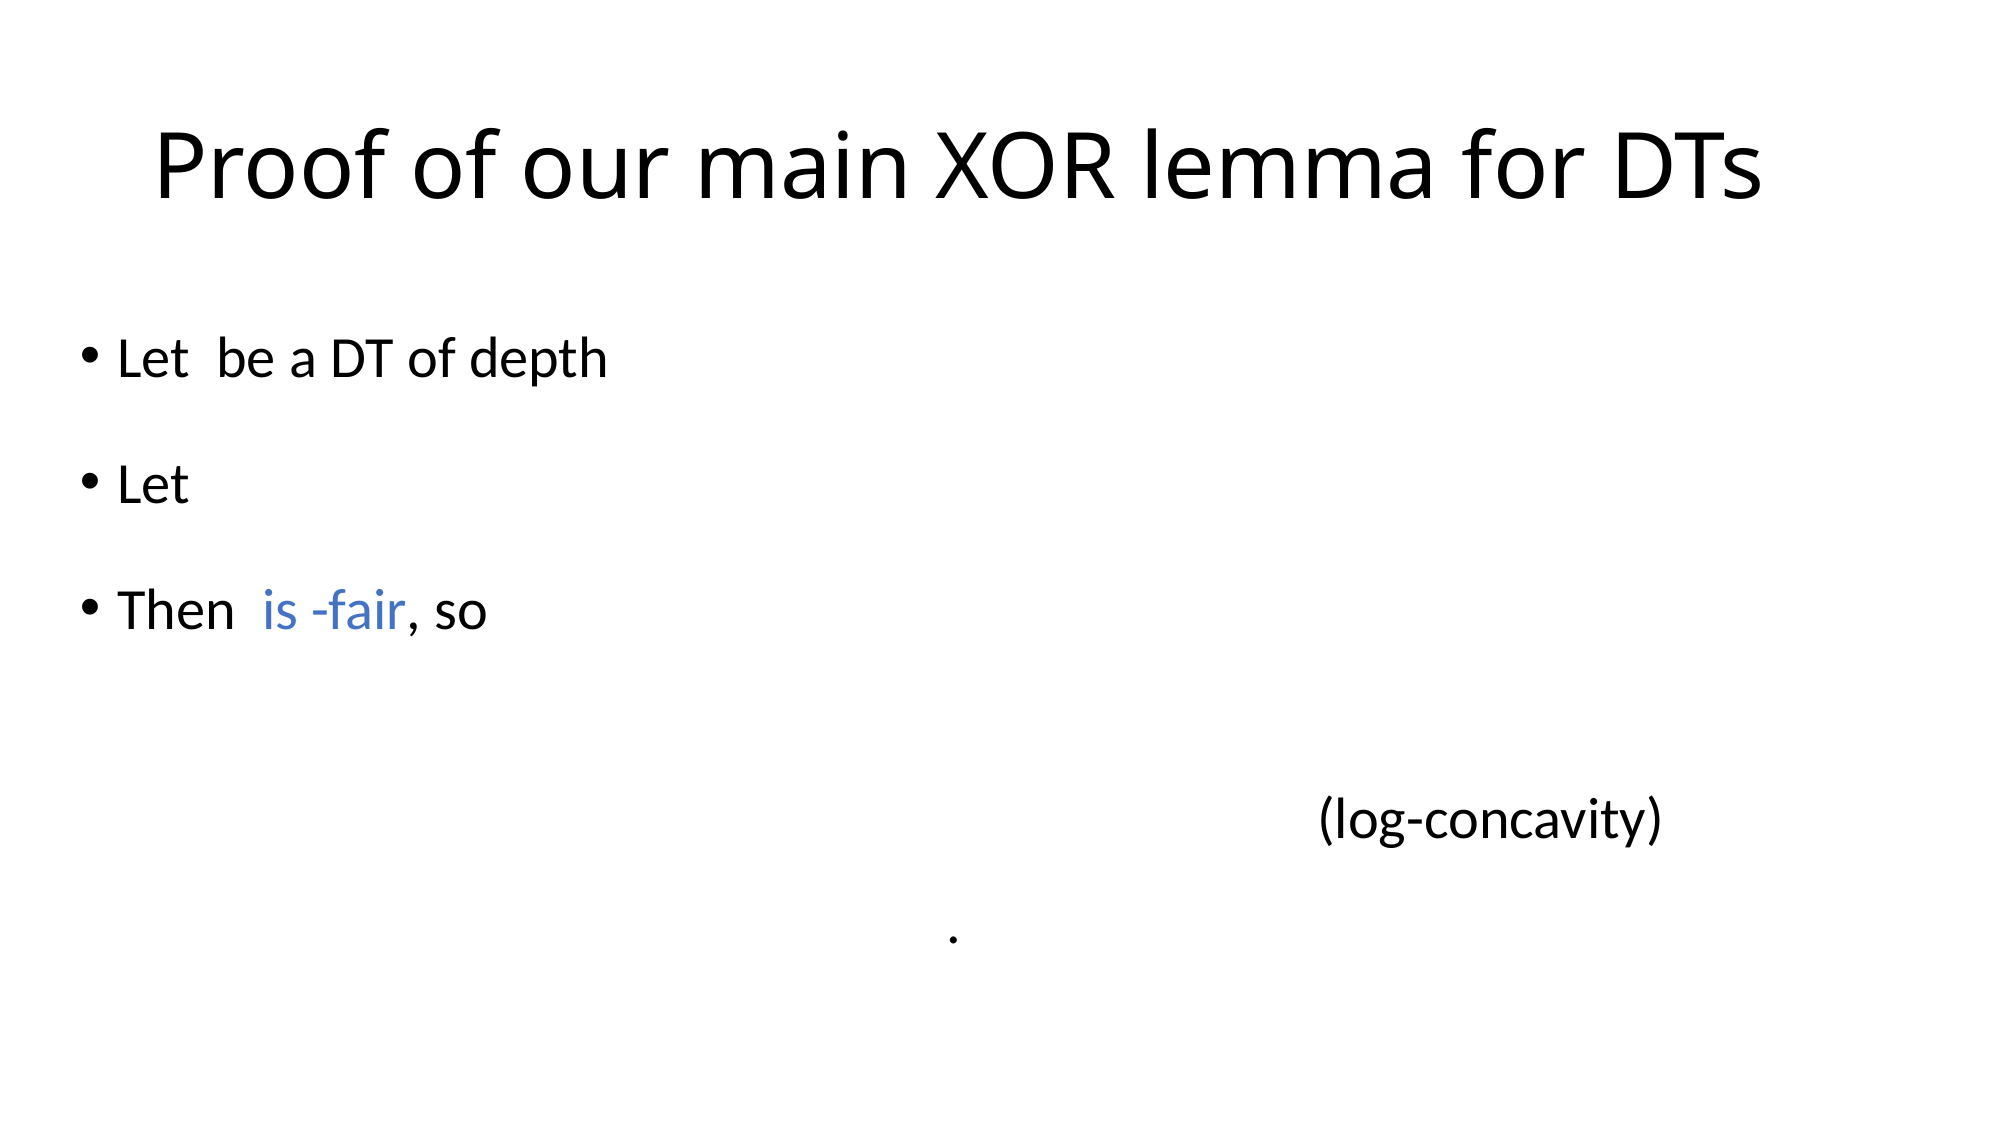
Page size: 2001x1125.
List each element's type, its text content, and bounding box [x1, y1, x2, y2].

title Proof of our main XOR lemma for DTs [137, 59, 1863, 278]
